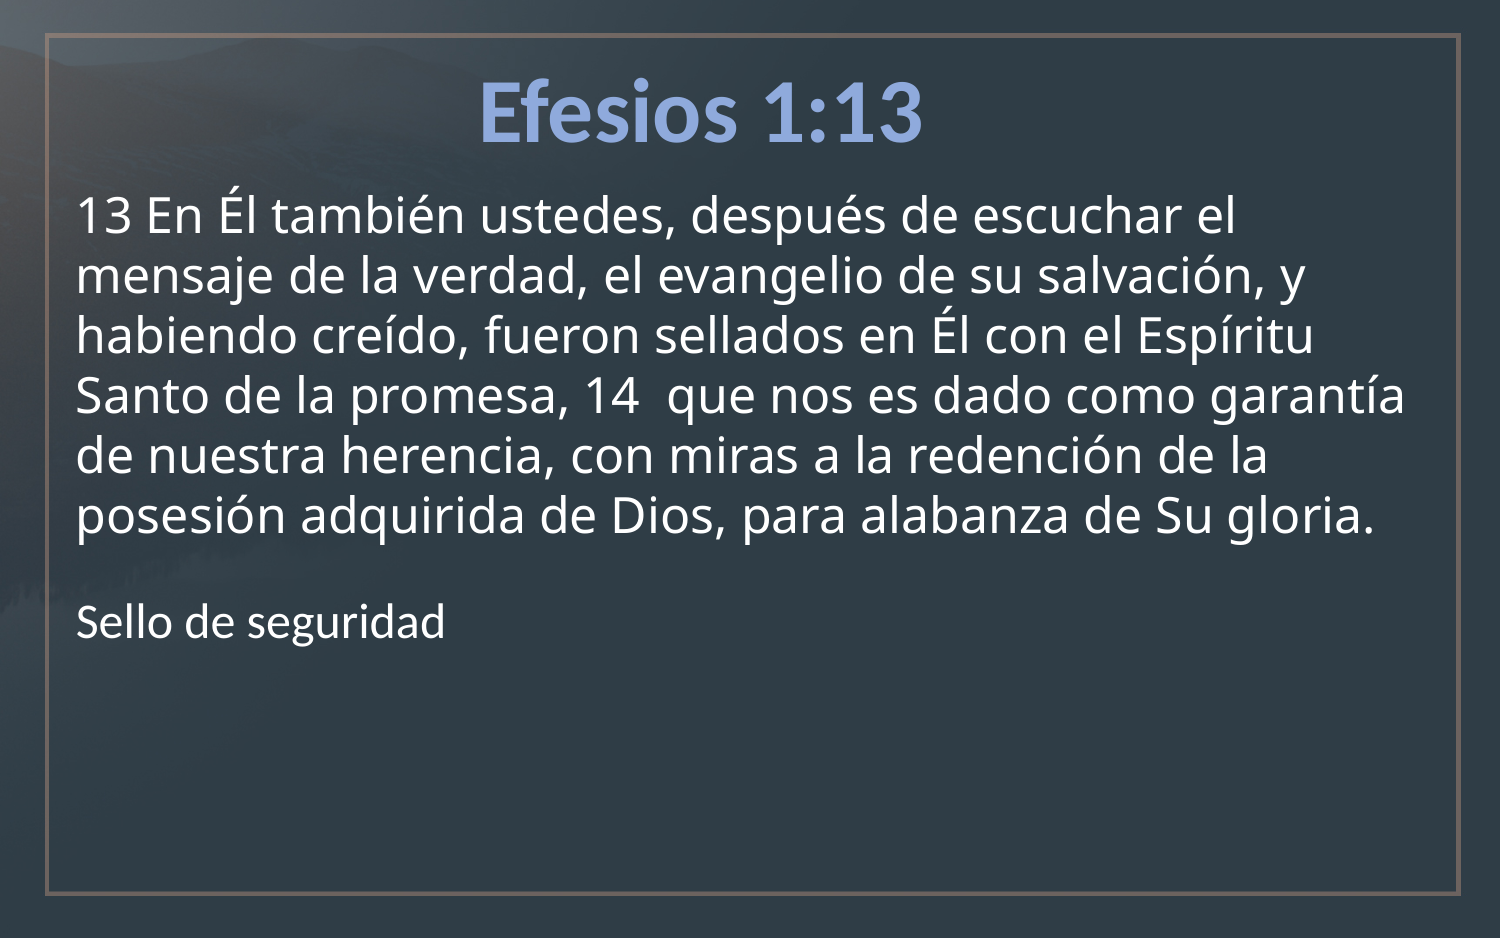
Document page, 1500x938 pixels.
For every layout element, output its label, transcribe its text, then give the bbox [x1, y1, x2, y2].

picture [0, 0, 1500, 938]
text_box 13 En Él también ustedes, después de escuchar el mensaje de la verdad, el evangelio de su salvación, y habiendo creído, fueron sellados en Él con el Espíritu Santo de la promesa, 14 que nos es dado como garantía de nuestra herencia, con miras a la redención de la posesión adquirida de Dios, para alabanza de Su gloria. Sello de seguridad [61, 176, 1461, 782]
text_box Efesios 1:13 [149, 43, 1253, 177]
